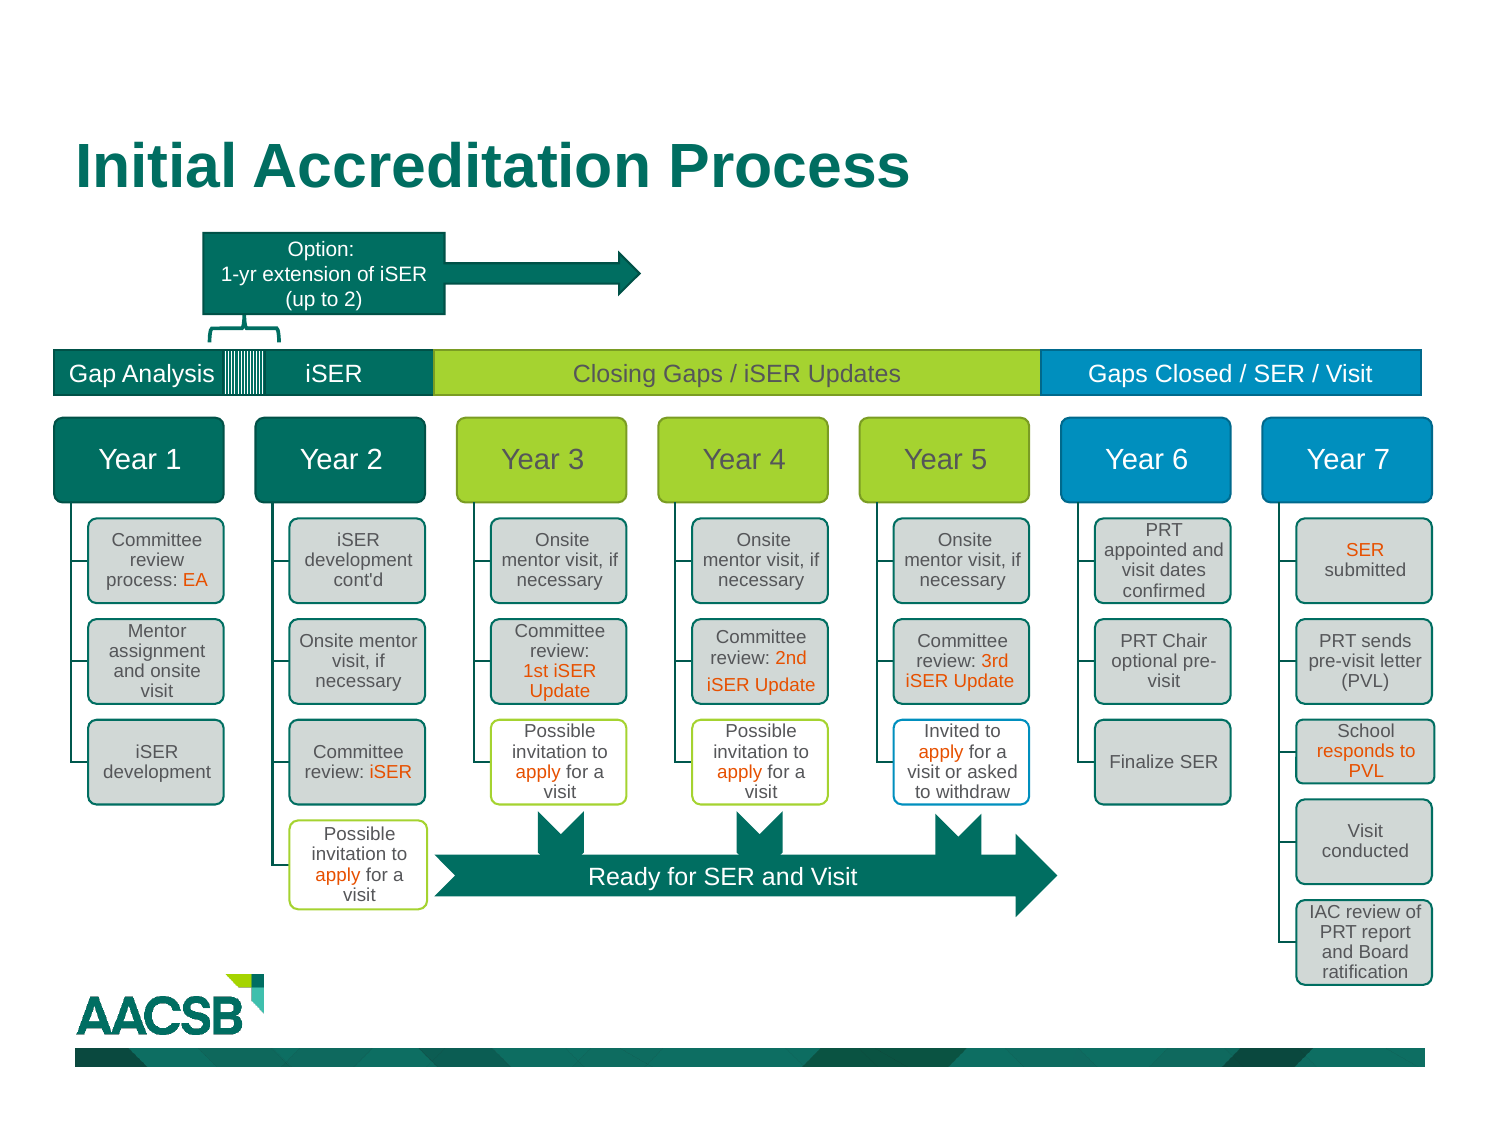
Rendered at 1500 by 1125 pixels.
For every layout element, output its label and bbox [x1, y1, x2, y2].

text_box [434, 811, 1058, 918]
list [54, 0, 1435, 1125]
